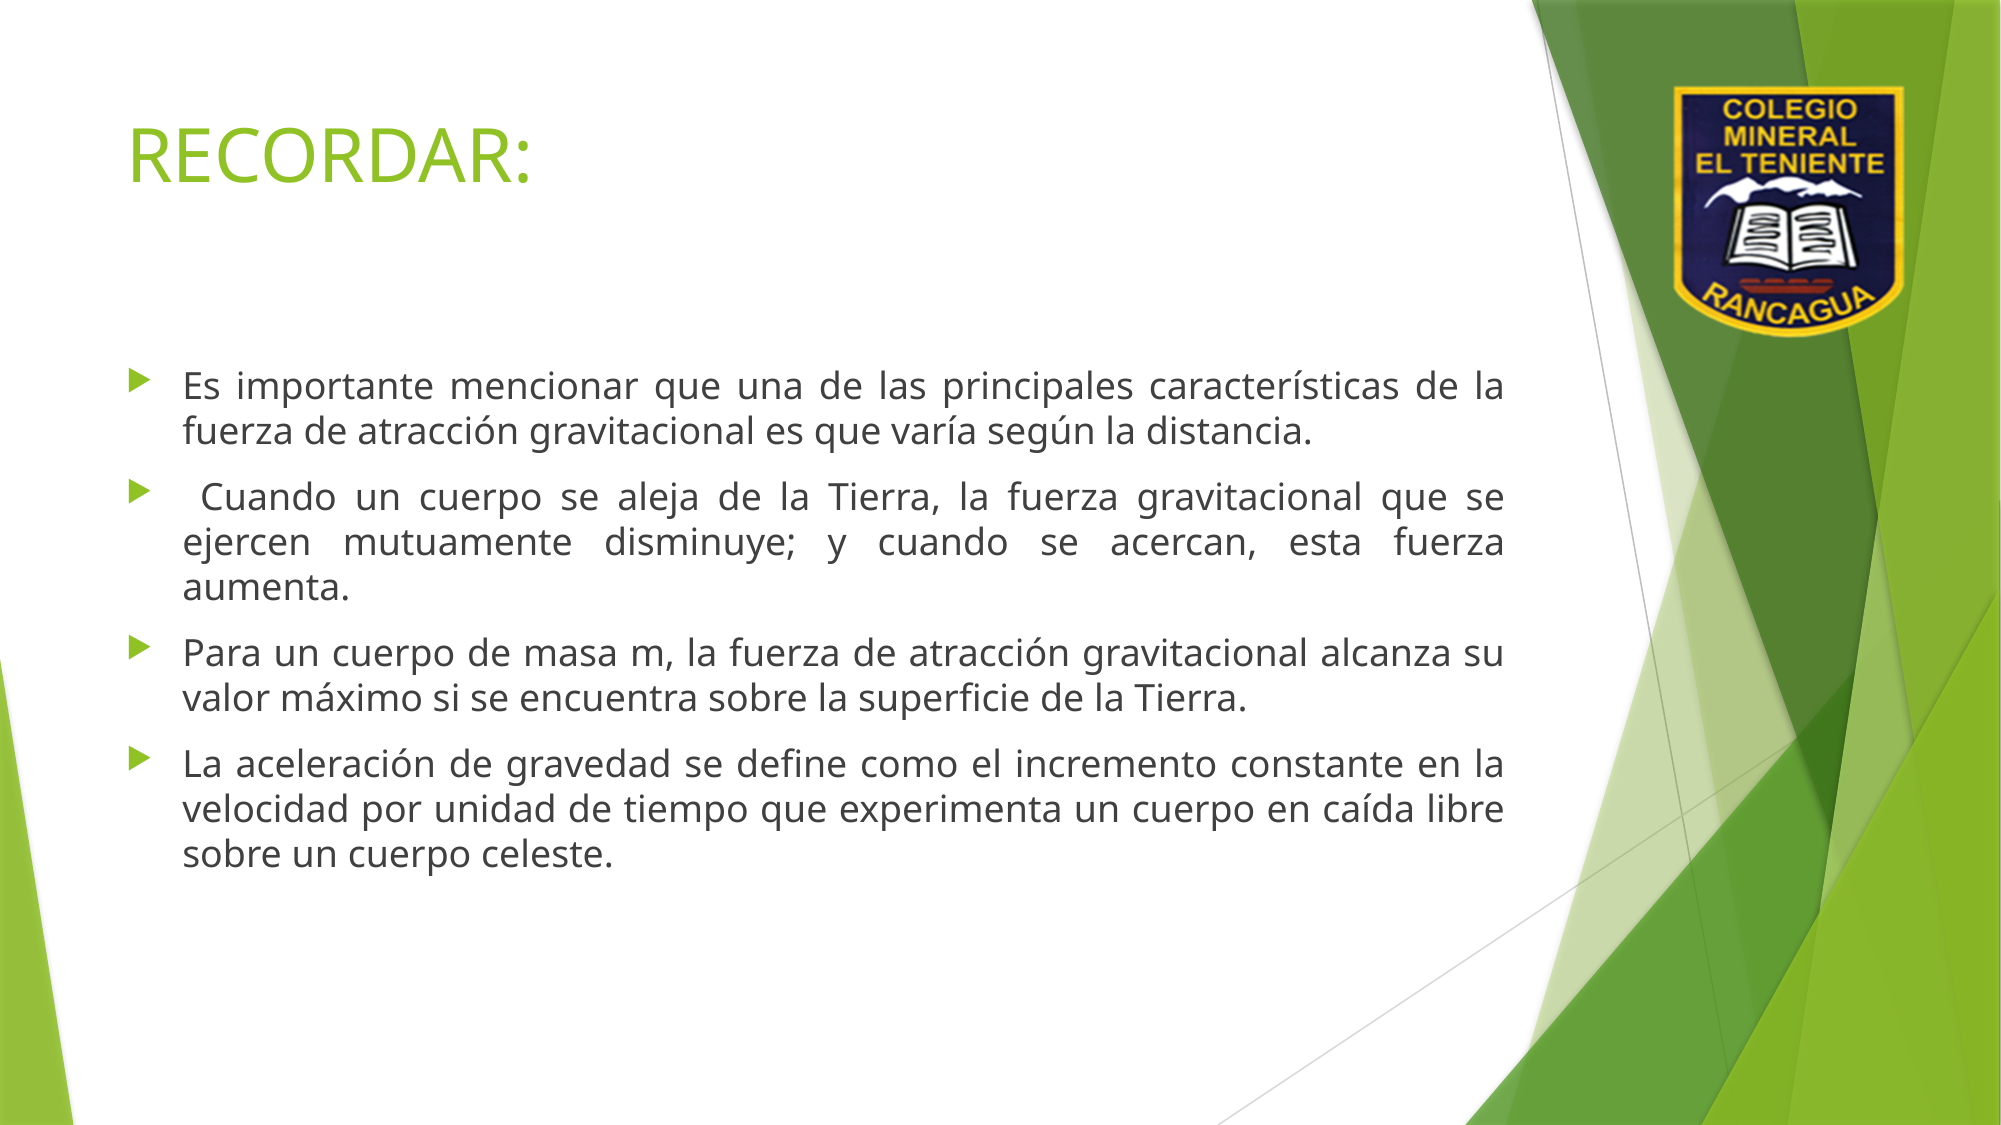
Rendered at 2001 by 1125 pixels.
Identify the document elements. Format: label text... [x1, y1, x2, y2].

list Es importante mencionar que una de las principales características de la fuerza de atracción gravitacional es que varía según la distancia. Cuando un cuerpo se aleja de la Tierra, la fuerza gravitacional que se ejercen mutuamente disminuye; y cuando se acercan, esta fuerza aumenta. Para un cuerpo de masa m, la fuerza de atracción gravitacional alcanza su valor máximo si se encuentra sobre la superficie de la Tierra. La aceleración de gravedad se define como el incremento constante en la velocidad por unidad de tiempo que experimenta un cuerpo en caída libre sobre un cuerpo celeste. [111, 354, 1522, 992]
picture [1664, 72, 1917, 345]
title RECORDAR: [111, 99, 1522, 317]
